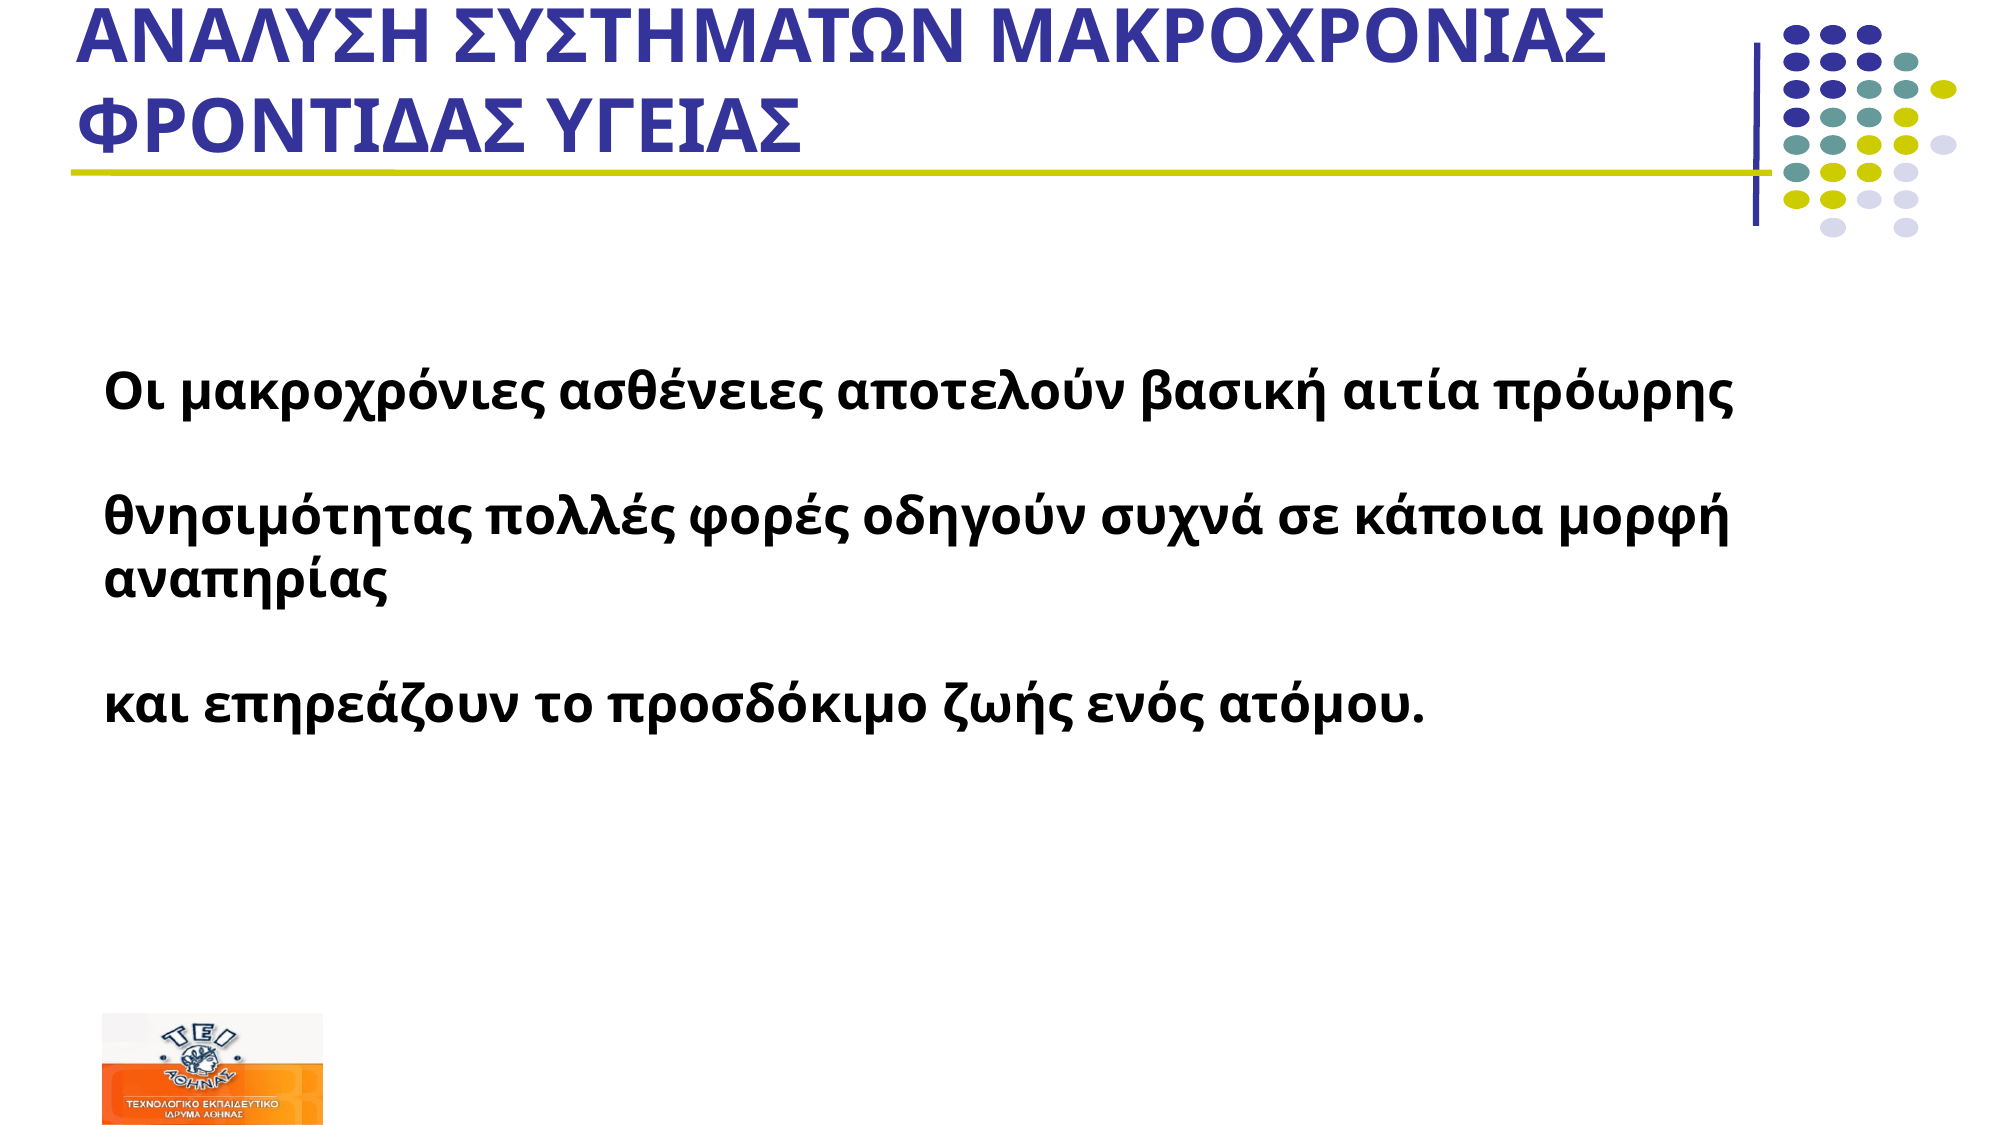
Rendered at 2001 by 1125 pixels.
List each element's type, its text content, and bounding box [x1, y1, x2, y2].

title ΑΝΑΛΥΣΗ ΣΥΣΤΗΜΑΤΩΝ ΜΑΚΡΟΧΡΟΝΙΑΣ ΦΡΟΝΤΙΔΑΣ ΥΓΕΙΑΣ [61, 33, 1713, 175]
text_box Οι μακροχρόνιες ασθένειες αποτελούν βασική αιτία πρόωρης θνησιμότητας πολλές φορές οδηγούν συχνά σε κάποια μορφή αναπηρίας και επηρεάζουν το προσδόκιμο ζωής ενός ατόμου. [88, 350, 1931, 740]
picture [102, 1013, 323, 1125]
